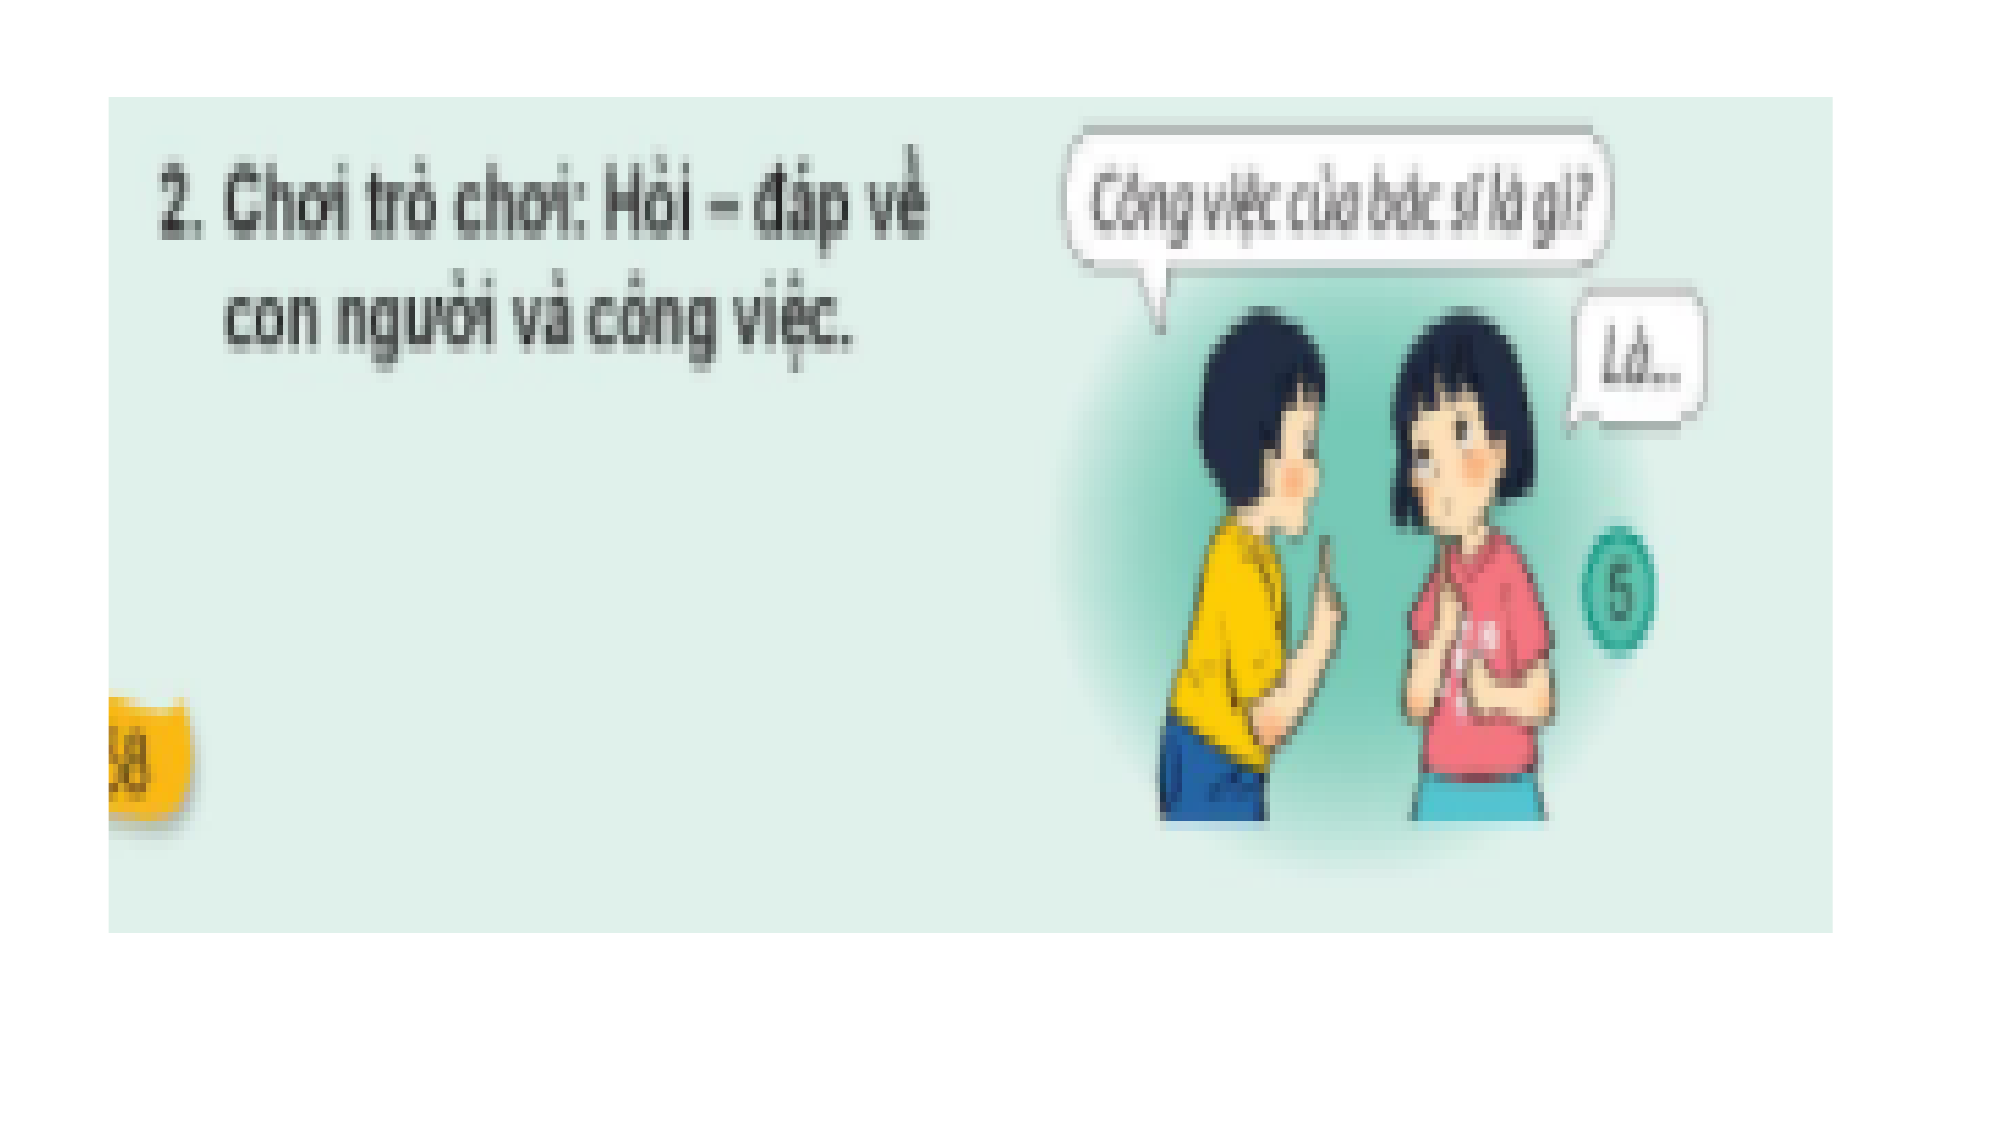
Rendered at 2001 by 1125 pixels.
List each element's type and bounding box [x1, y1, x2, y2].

picture [108, 97, 1833, 933]
